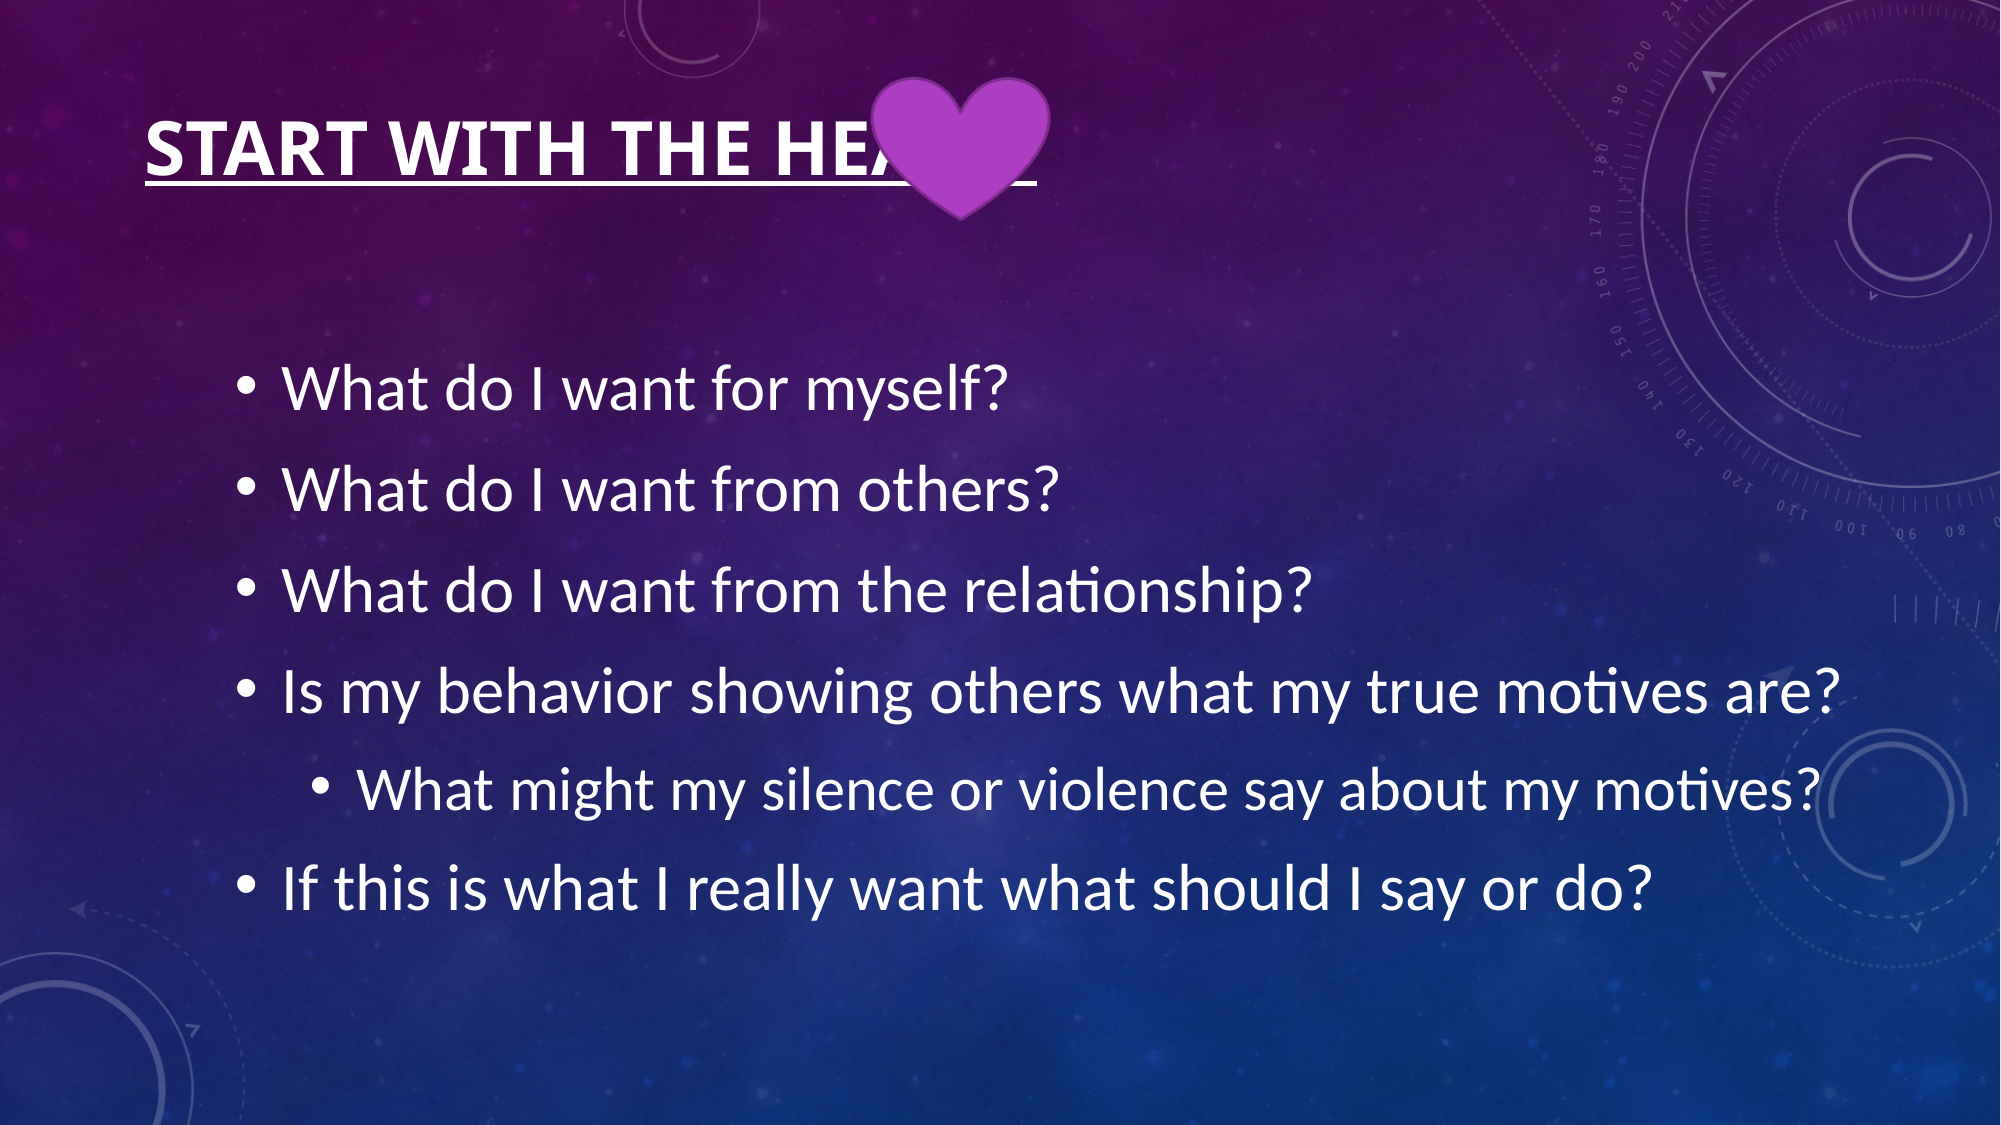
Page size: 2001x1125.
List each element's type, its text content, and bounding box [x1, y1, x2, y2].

picture [0, 0, 2001, 1125]
title Start with the heart [129, 25, 1792, 265]
list What do I want for myself? What do I want from others? What do I want from the relationship? Is my behavior showing others what my true motives are? What might my silence or violence say about my motives? If this is what I really want what should I say or do? [219, 334, 1882, 934]
